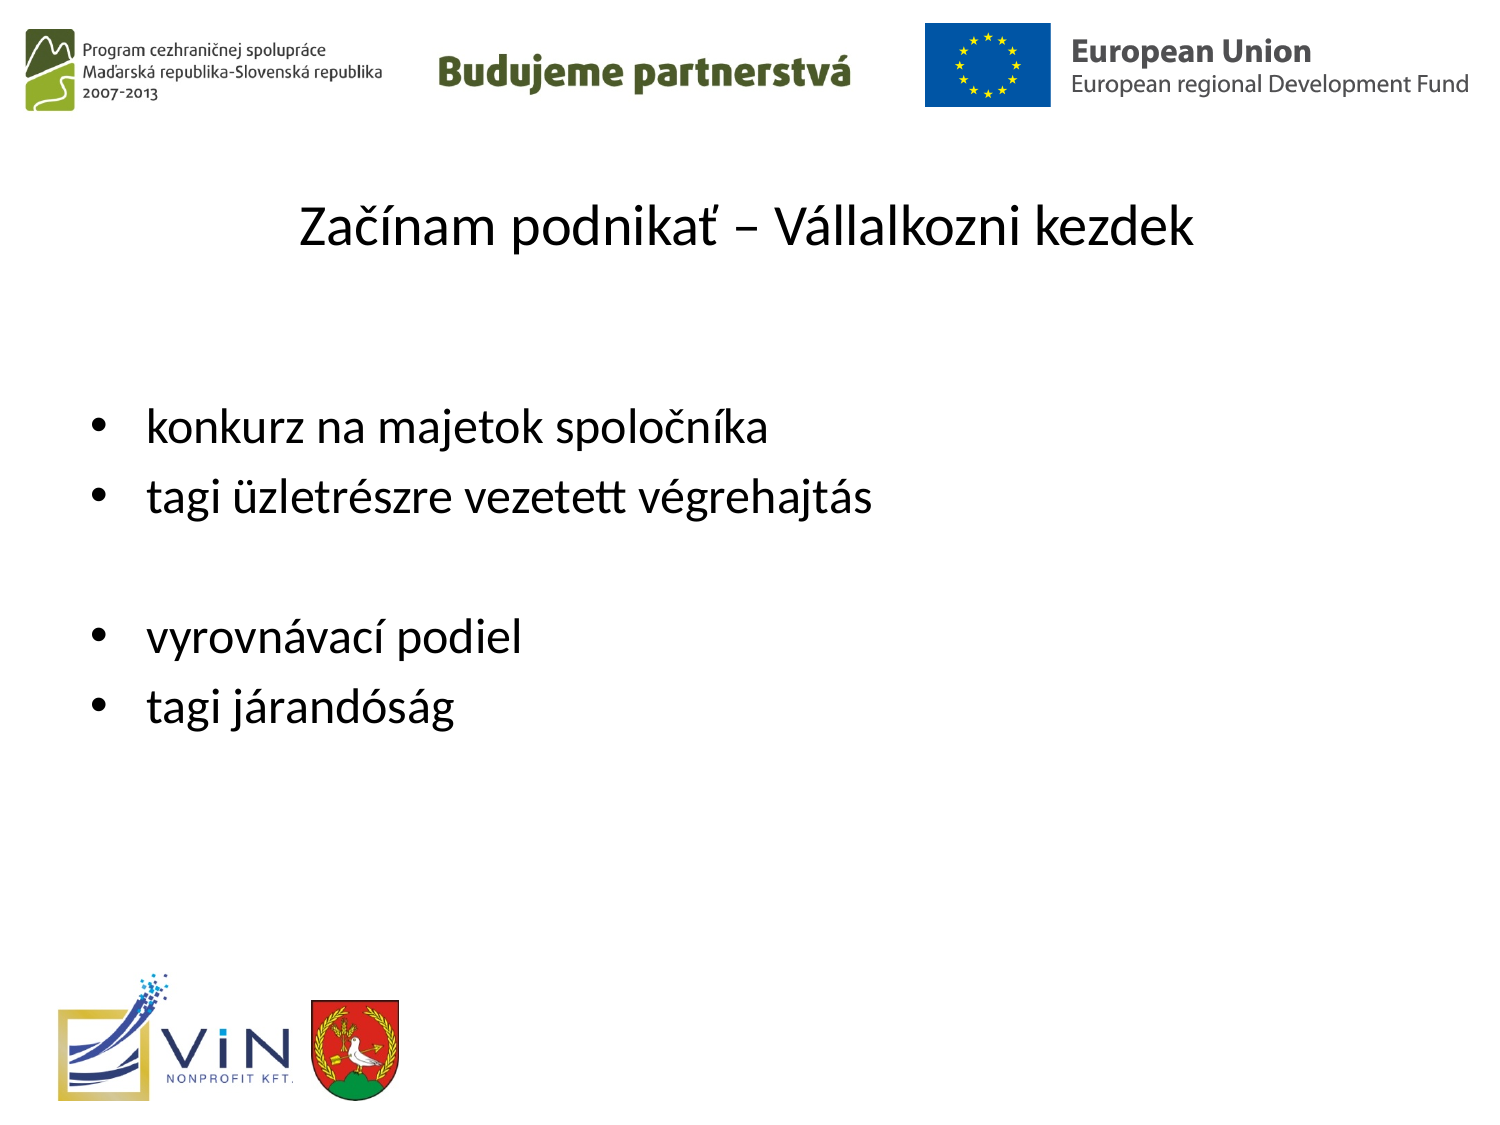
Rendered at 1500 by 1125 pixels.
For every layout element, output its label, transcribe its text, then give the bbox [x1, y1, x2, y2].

list konkurz na majetok spoločníka tagi üzletrészre vezetett végrehajtás vyrovnávací podiel tagi járandóság [75, 316, 1425, 961]
title Začínam podnikať – Vállalkozni kezdek [70, 164, 1425, 282]
picture [34, 972, 294, 1102]
picture [311, 1000, 399, 1102]
picture [409, 36, 890, 108]
picture [925, 23, 1468, 109]
picture [23, 29, 399, 120]
